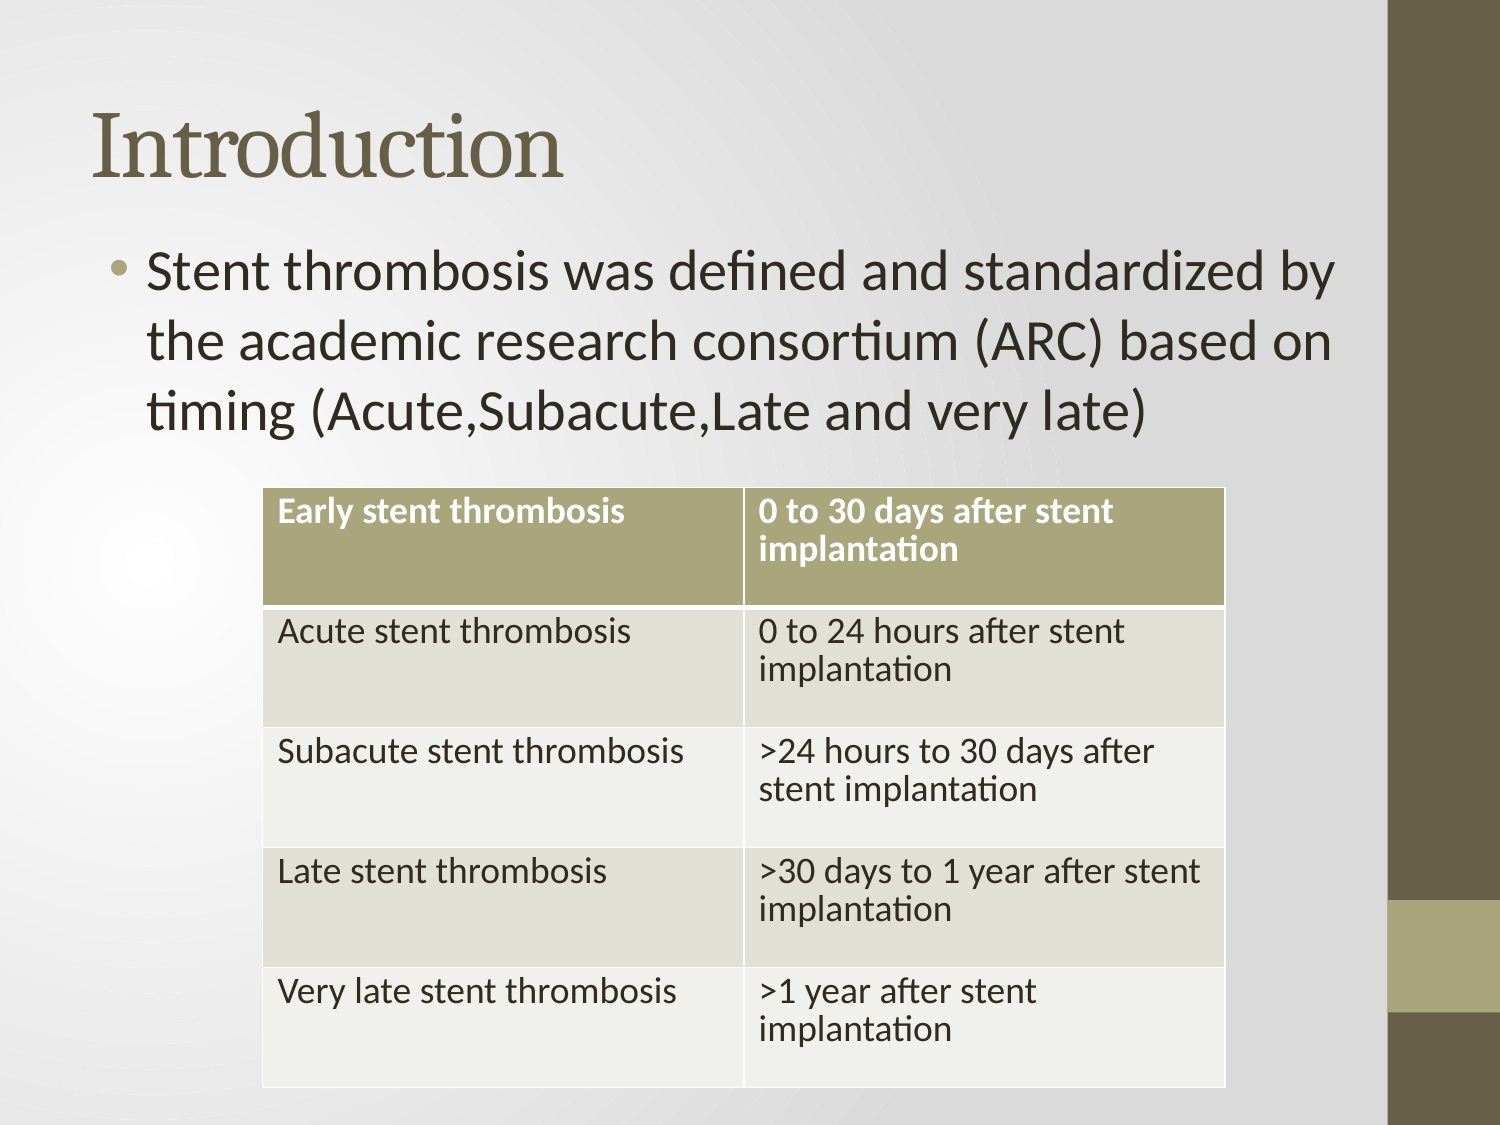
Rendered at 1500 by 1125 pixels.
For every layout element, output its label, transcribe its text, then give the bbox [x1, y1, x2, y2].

table_header Early stent thrombosis [263, 488, 743, 605]
list Stent thrombosis was defined and standardized by the academic research consortium (ARC) based on timing (Acute,Subacute,Late and very late) [75, 224, 1425, 1100]
table_cell >30 days to 1 year after stent implantation [745, 848, 1224, 967]
title Introduction [75, 45, 1325, 224]
table_cell Late stent thrombosis [263, 848, 743, 967]
table_header 0 to 30 days after stent implantation [745, 488, 1224, 605]
table_cell Very late stent thrombosis [263, 968, 743, 1087]
table_cell >1 year after stent implantation [745, 968, 1224, 1087]
table_cell 0 to 24 hours after stent implantation [745, 610, 1224, 727]
table_cell >24 hours to 30 days after stent implantation [745, 728, 1224, 847]
table_cell Acute stent thrombosis [263, 610, 743, 727]
table_cell Subacute stent thrombosis [263, 728, 743, 847]
